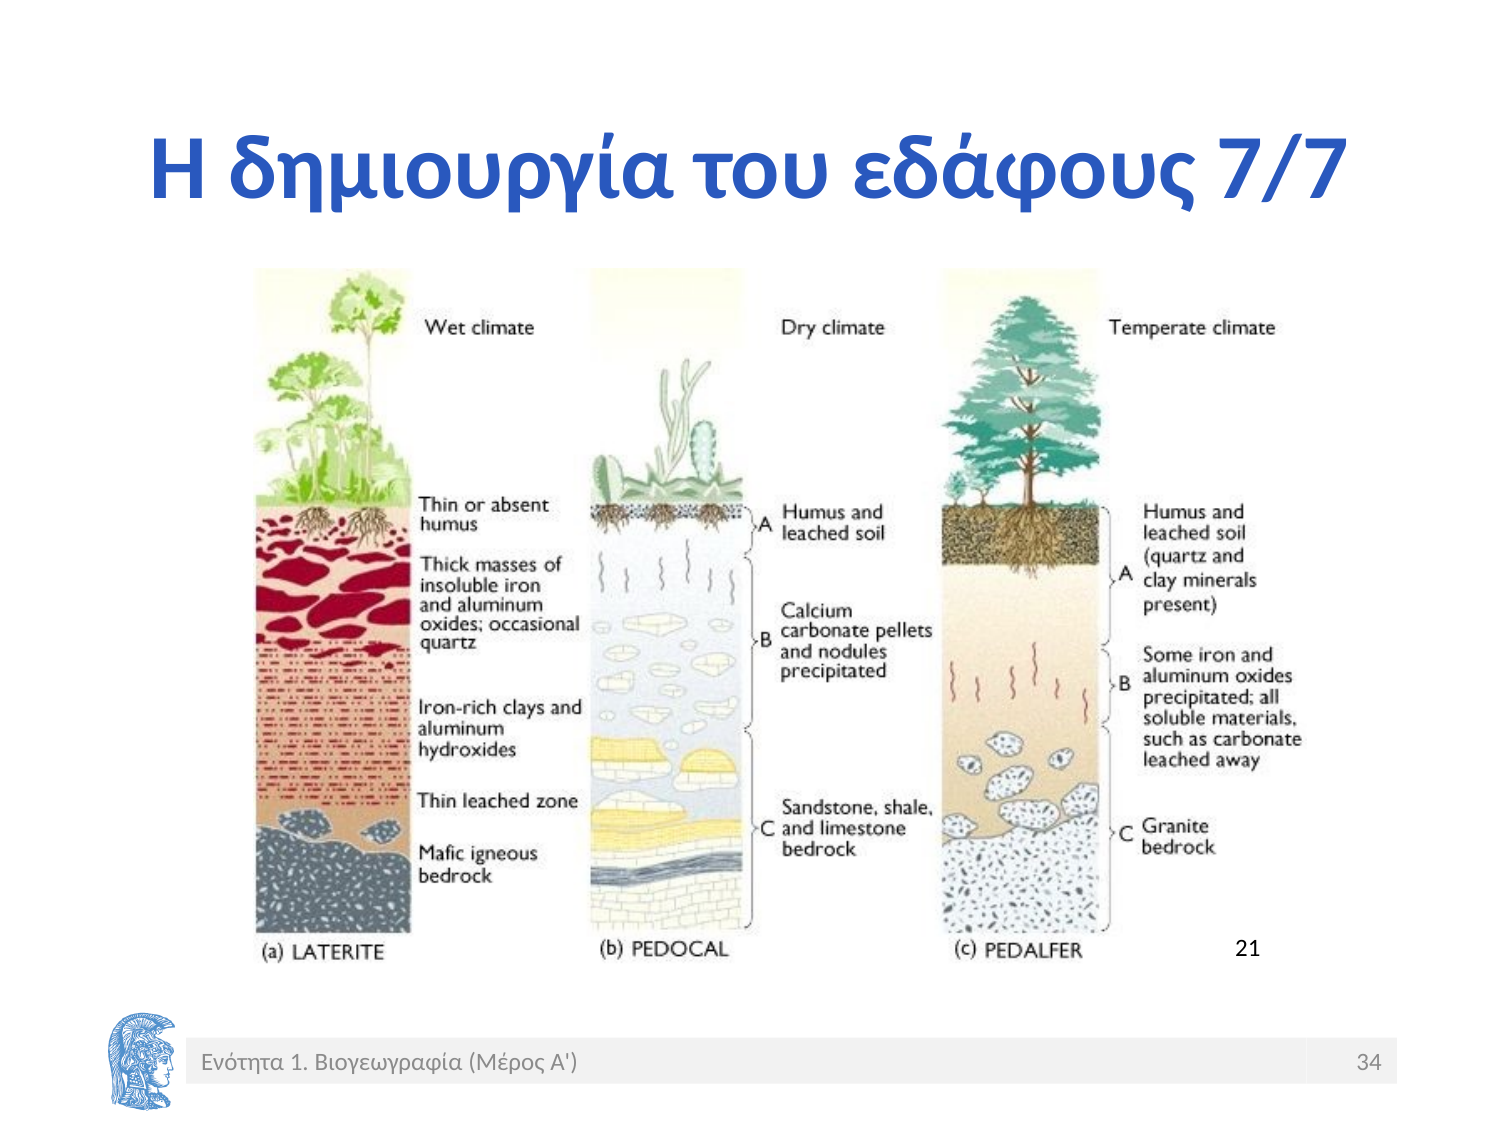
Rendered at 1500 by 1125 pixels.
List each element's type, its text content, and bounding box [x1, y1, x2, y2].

title Η δημιουργία του εδάφους 7/7 [103, 59, 1397, 278]
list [253, 268, 1307, 970]
slide_number 34 [1306, 1037, 1397, 1084]
picture [103, 1011, 186, 1114]
footer Ενότητα 1. Βιογεωγραφία (Μέρος Α') [186, 1037, 1306, 1084]
